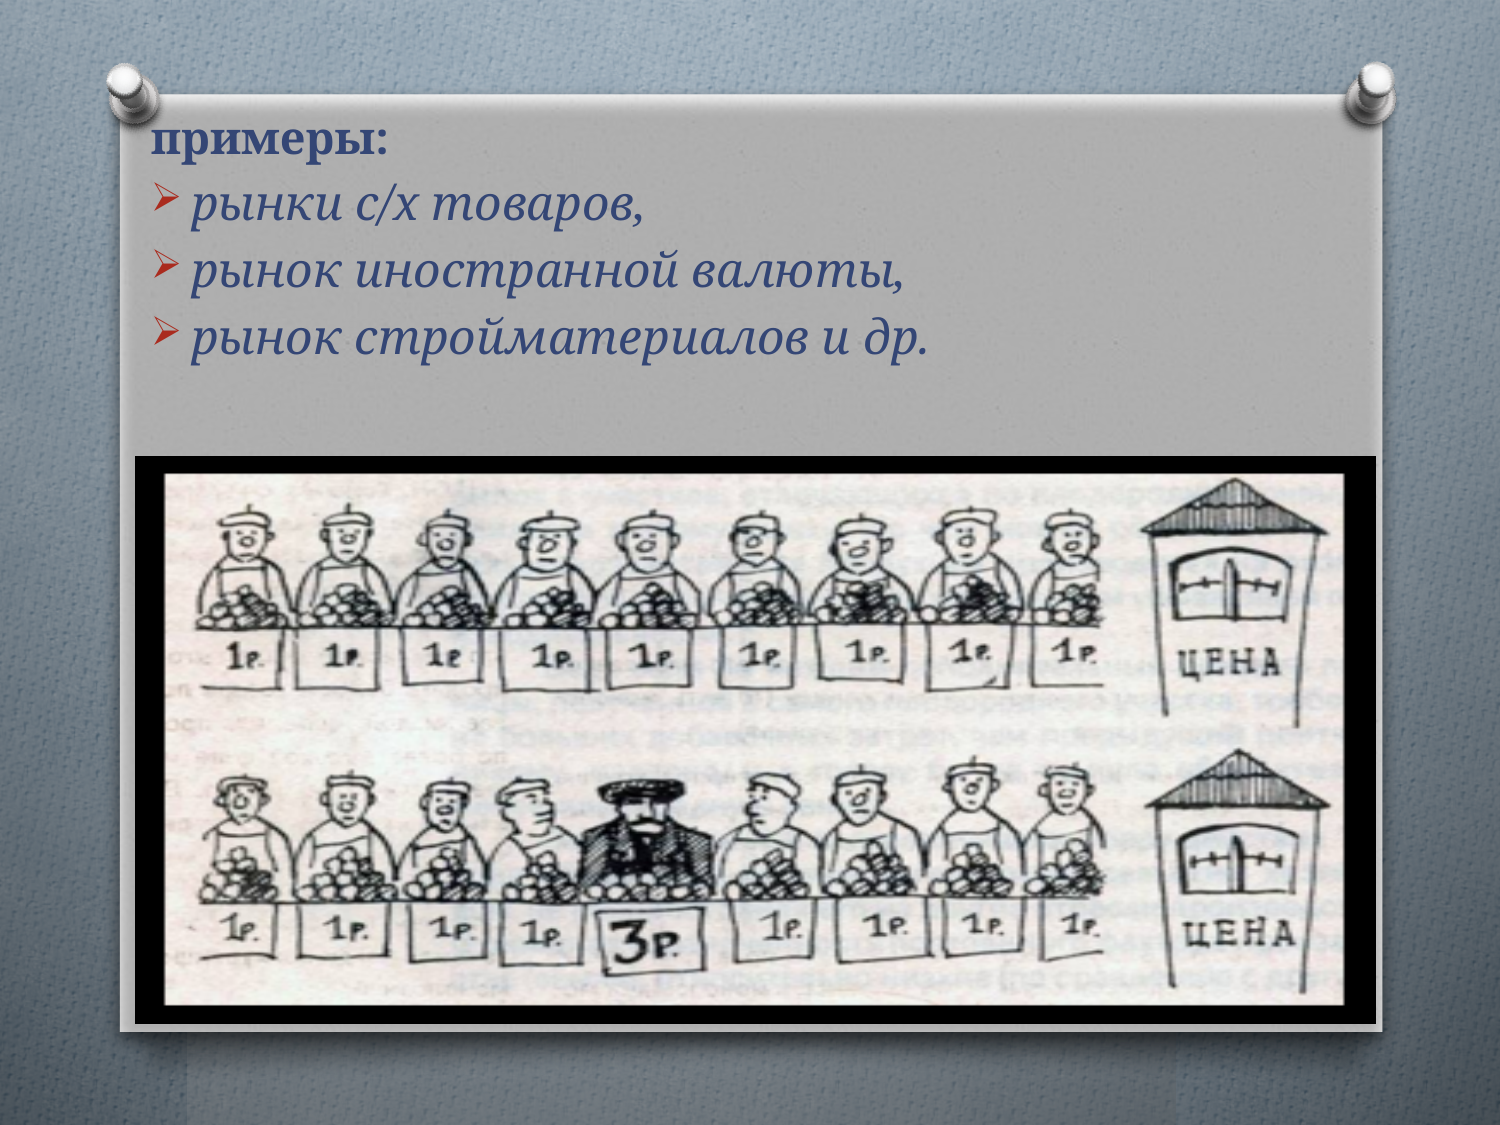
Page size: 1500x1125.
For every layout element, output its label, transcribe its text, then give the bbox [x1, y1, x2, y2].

picture [135, 455, 1377, 1024]
picture [1317, 35, 1439, 146]
list примеры: рынки с/х товаров, рынок иностранной валюты, рынок стройматериалов и др. [135, 101, 1376, 445]
picture [75, 29, 198, 142]
